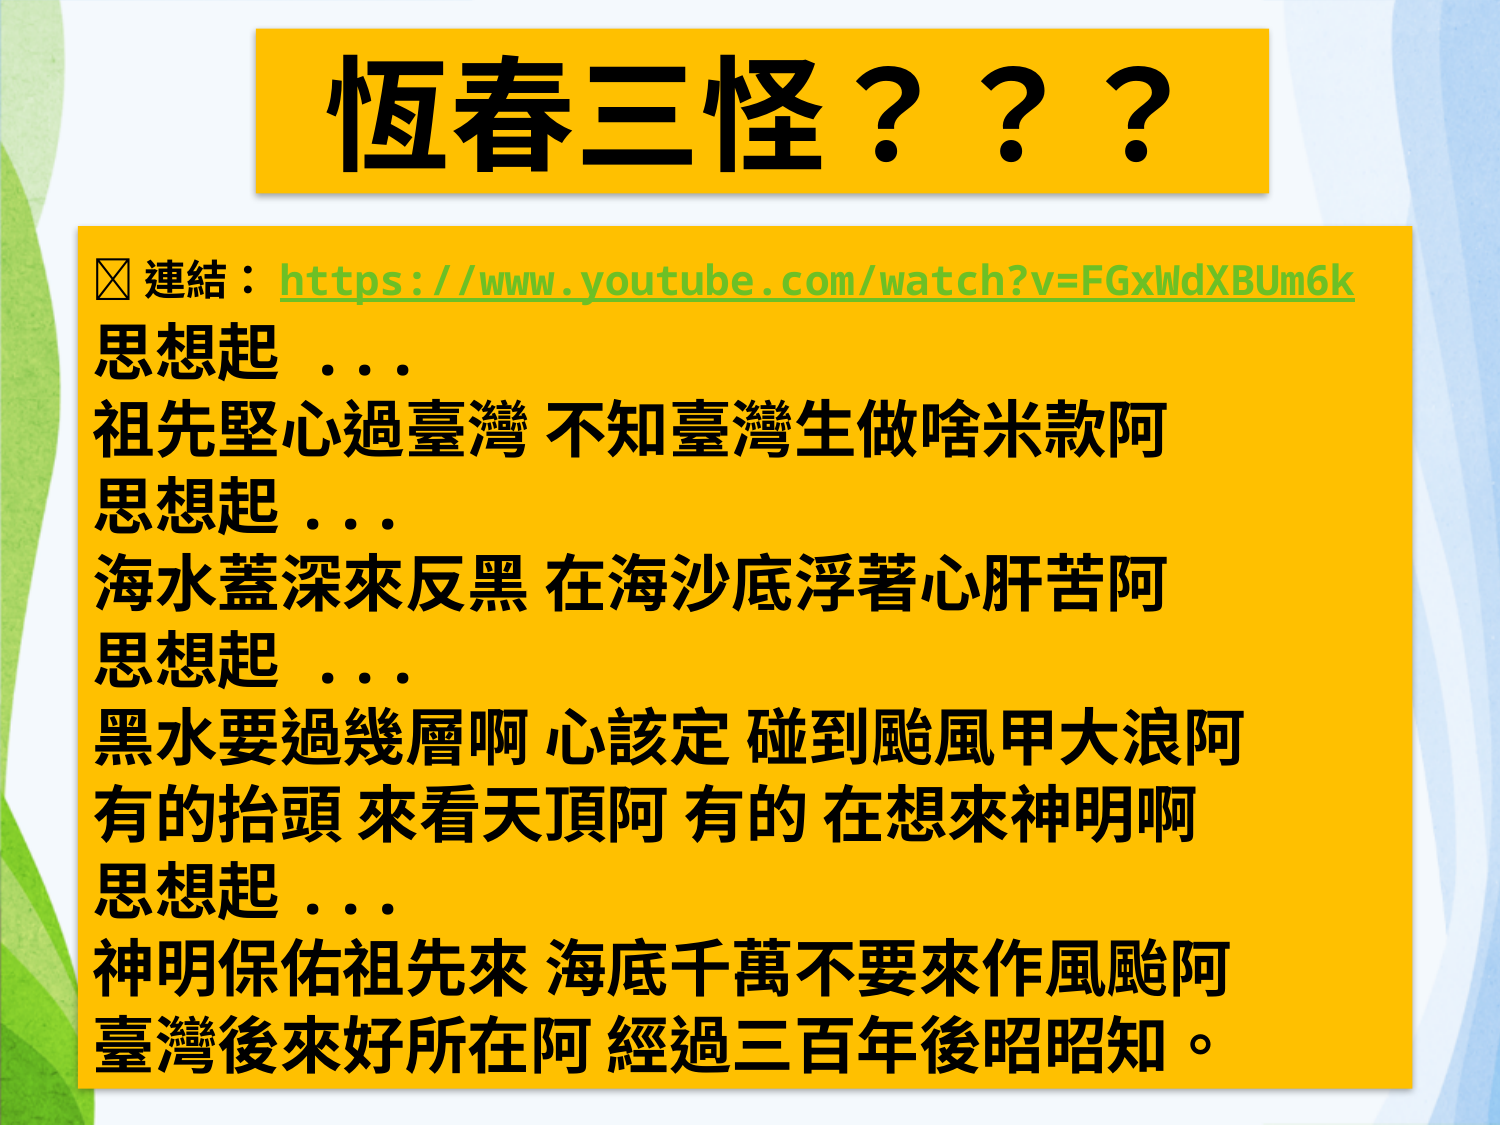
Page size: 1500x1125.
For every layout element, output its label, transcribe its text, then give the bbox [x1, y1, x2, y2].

picture [0, 0, 1500, 1125]
text_box 恆春三怪？？？ [255, 28, 1270, 194]
text_box 連結：https://www.youtube.com/watch?v=FGxWdXBUm6k 思想起 ... 祖先堅心過臺灣 不知臺灣生做啥米款阿 思想起... 海水蓋深來反黑 在海沙底浮著心肝苦阿 思想起 ... 黑水要過幾層啊 心該定 碰到颱風甲大浪阿 有的抬頭 來看天頂阿 有的 在想來神明啊 思想起... 神明保佑祖先來 海底千萬不要來作風颱阿 臺灣後來好所在阿 經過三百年後昭昭知。 [77, 226, 1413, 1089]
